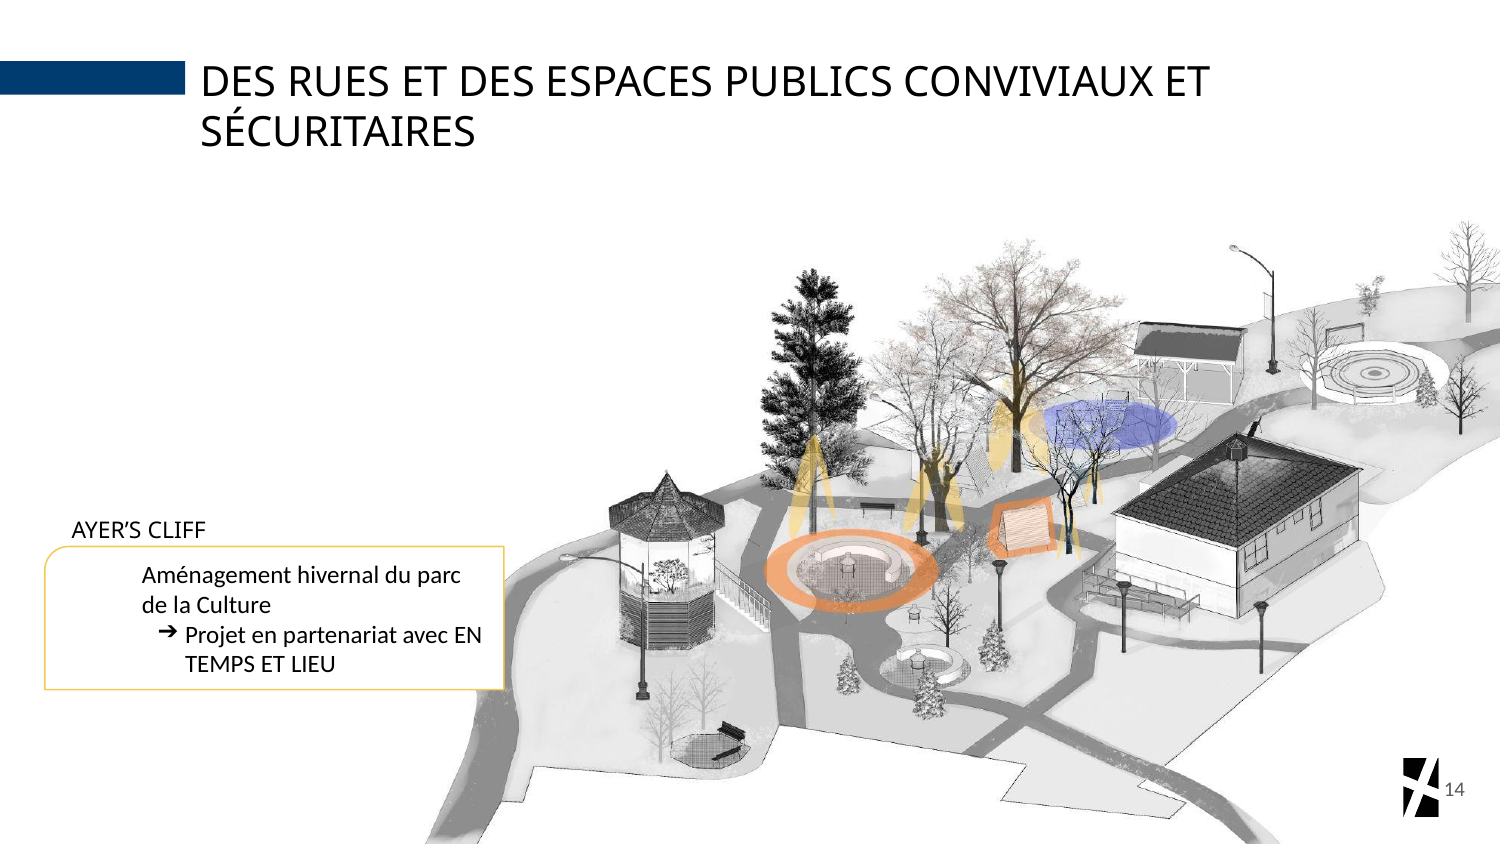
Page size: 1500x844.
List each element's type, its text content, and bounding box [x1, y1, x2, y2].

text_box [1403, 724, 1481, 844]
picture [410, 77, 1500, 844]
text_box AYER’S CLIFF [56, 501, 405, 557]
text_box Aménagement hivernal du parc de la Culture Projet en partenariat avec EN TEMPS ET LIEU [44, 550, 405, 690]
text_box DES RUES ET DES ESPACES PUBLICS CONVIVIAUX ET SÉCURITAIRES [185, 39, 1422, 117]
text_box [0, 61, 185, 95]
